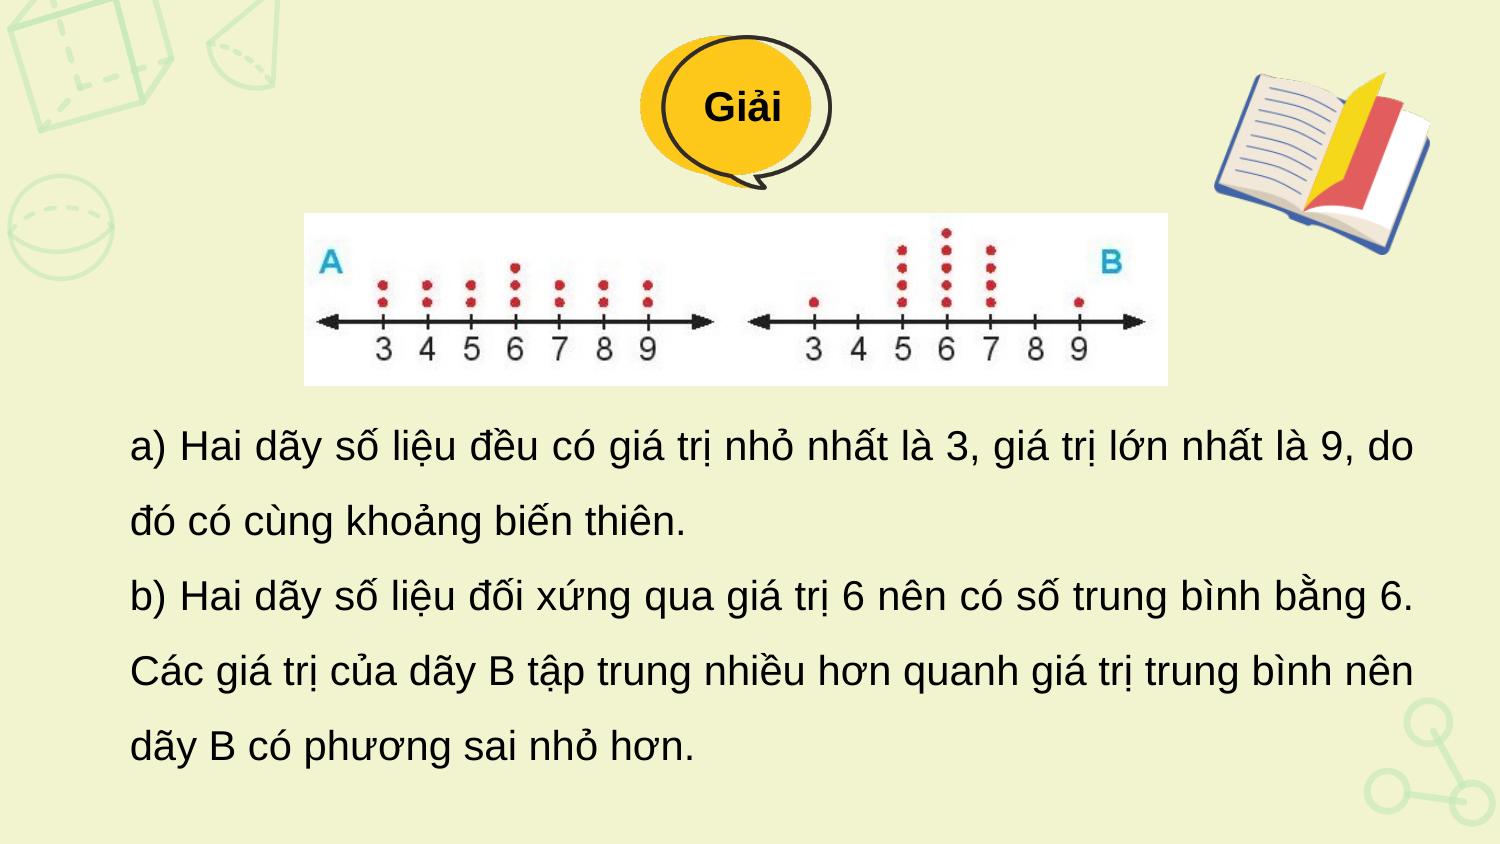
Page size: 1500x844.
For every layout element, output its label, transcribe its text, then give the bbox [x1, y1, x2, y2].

picture [1213, 72, 1431, 255]
text_box a) Hai dãy số liệu đều có giá trị nhỏ nhất là 3, giá trị lớn nhất là 9, do đó có cùng khoảng biến thiên. b) Hai dãy số liệu đối xứng qua giá trị 6 nên có số trung bình bằng 6. Các giá trị của dãy B tập trung nhiều hơn quanh giá trị trung bình nên dãy B có phương sai nhỏ hơn. [115, 386, 1431, 777]
picture [303, 213, 1168, 386]
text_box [640, 35, 832, 190]
